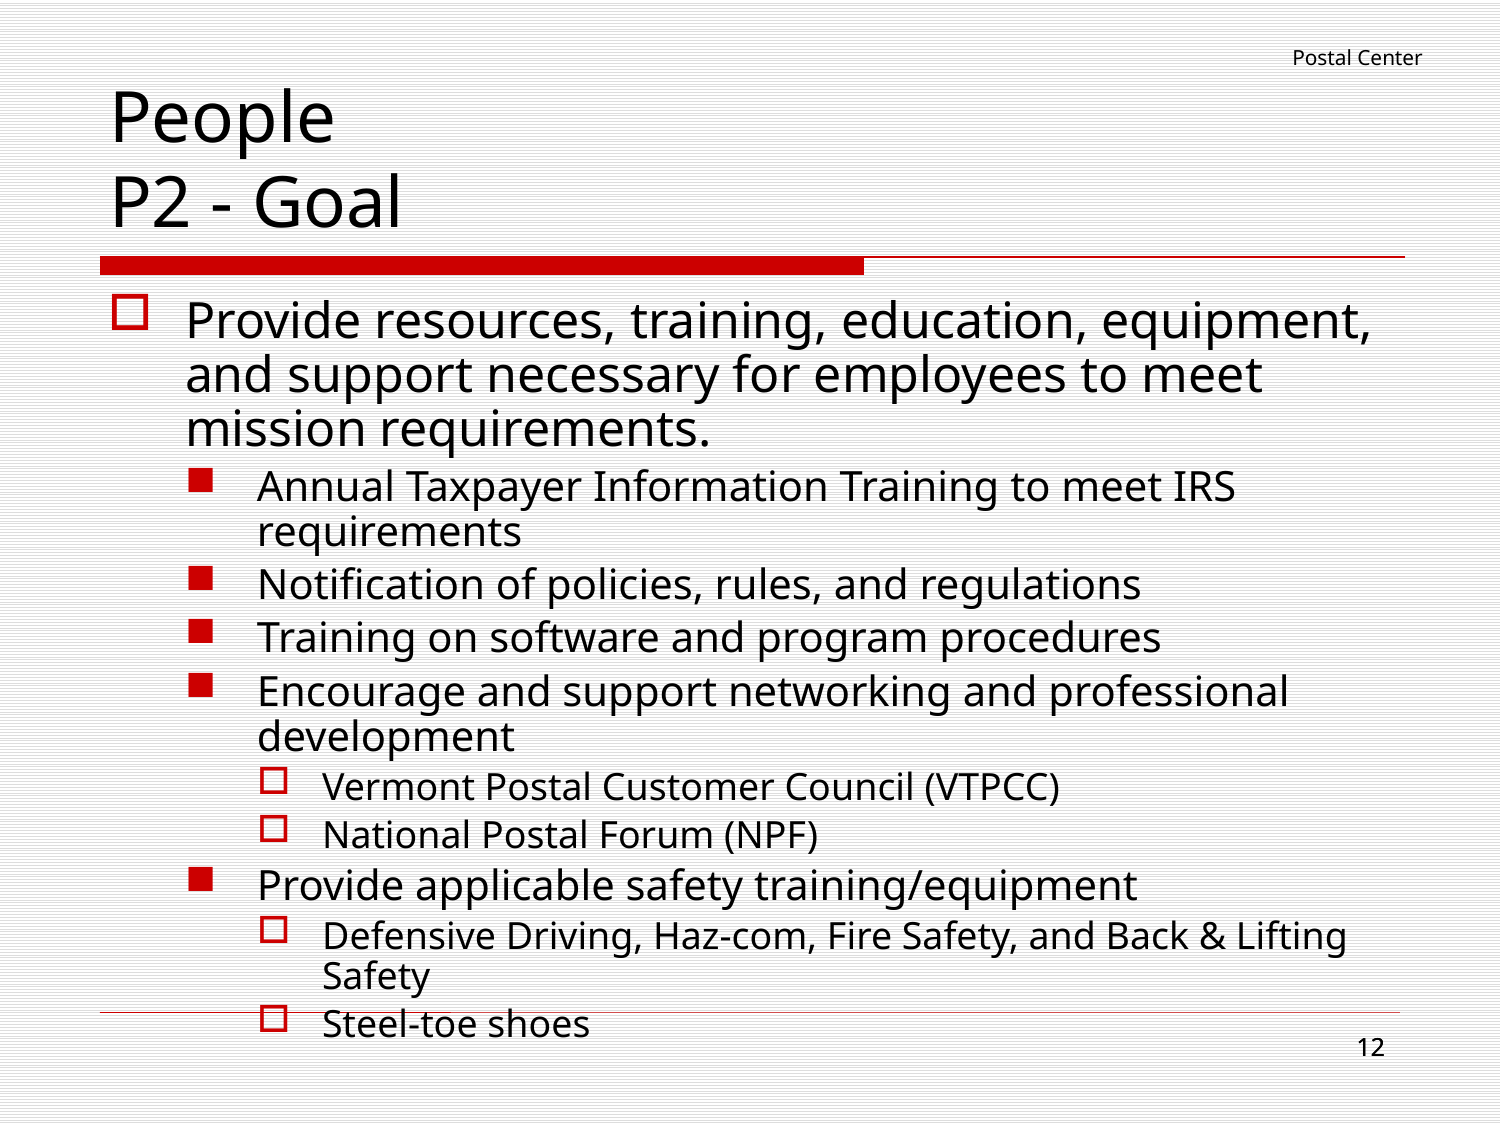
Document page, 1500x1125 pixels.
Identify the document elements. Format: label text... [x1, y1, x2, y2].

title People P2 - Goal [93, 49, 1407, 250]
text_box 12 [1074, 1051, 1400, 1103]
list Provide resources, training, education, equipment, and support necessary for employees to meet mission requirements. Annual Taxpayer Information Training to meet IRS requirements Notification of policies, rules, and regulations Training on software and program procedures Encourage and support networking and professional development Vermont Postal Customer Council (VTPCC) National Postal Forum (NPF) Provide applicable safety training/equipment Defensive Driving, Haz-com, Fire Safety, and Back & Lifting Safety Steel-toe shoes [92, 287, 1406, 1051]
text_box Postal Center [1100, 37, 1438, 78]
